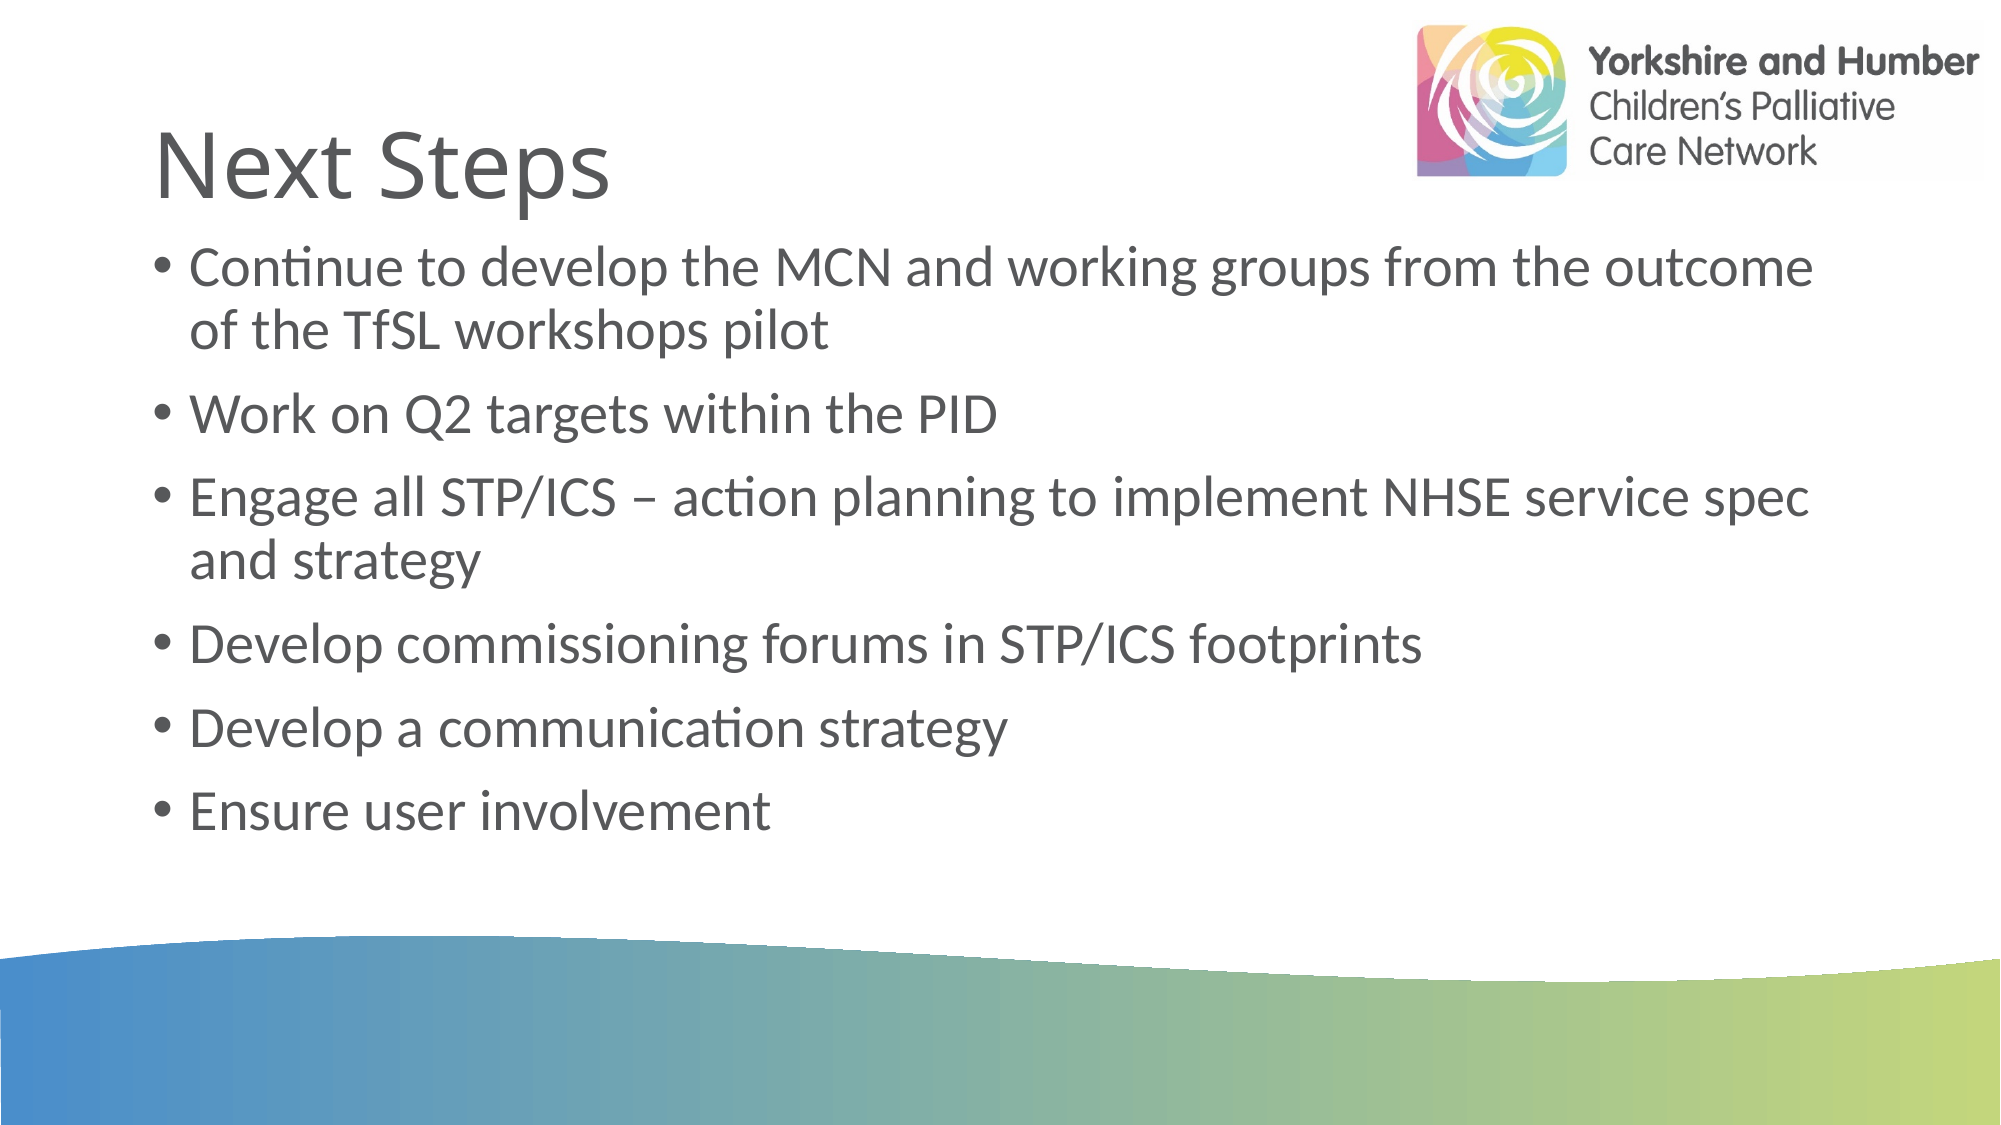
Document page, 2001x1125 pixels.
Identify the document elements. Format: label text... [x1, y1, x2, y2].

picture [1412, 20, 1984, 181]
list Continue to develop the MCN and working groups from the outcome of the TfSL workshops pilot Work on Q2 targets within the PID Engage all STP/ICS – action planning to implement NHSE service spec and strategy Develop commissioning forums in STP/ICS footprints Develop a communication strategy Ensure user involvement [137, 228, 1863, 944]
title Next Steps [137, 59, 1338, 228]
